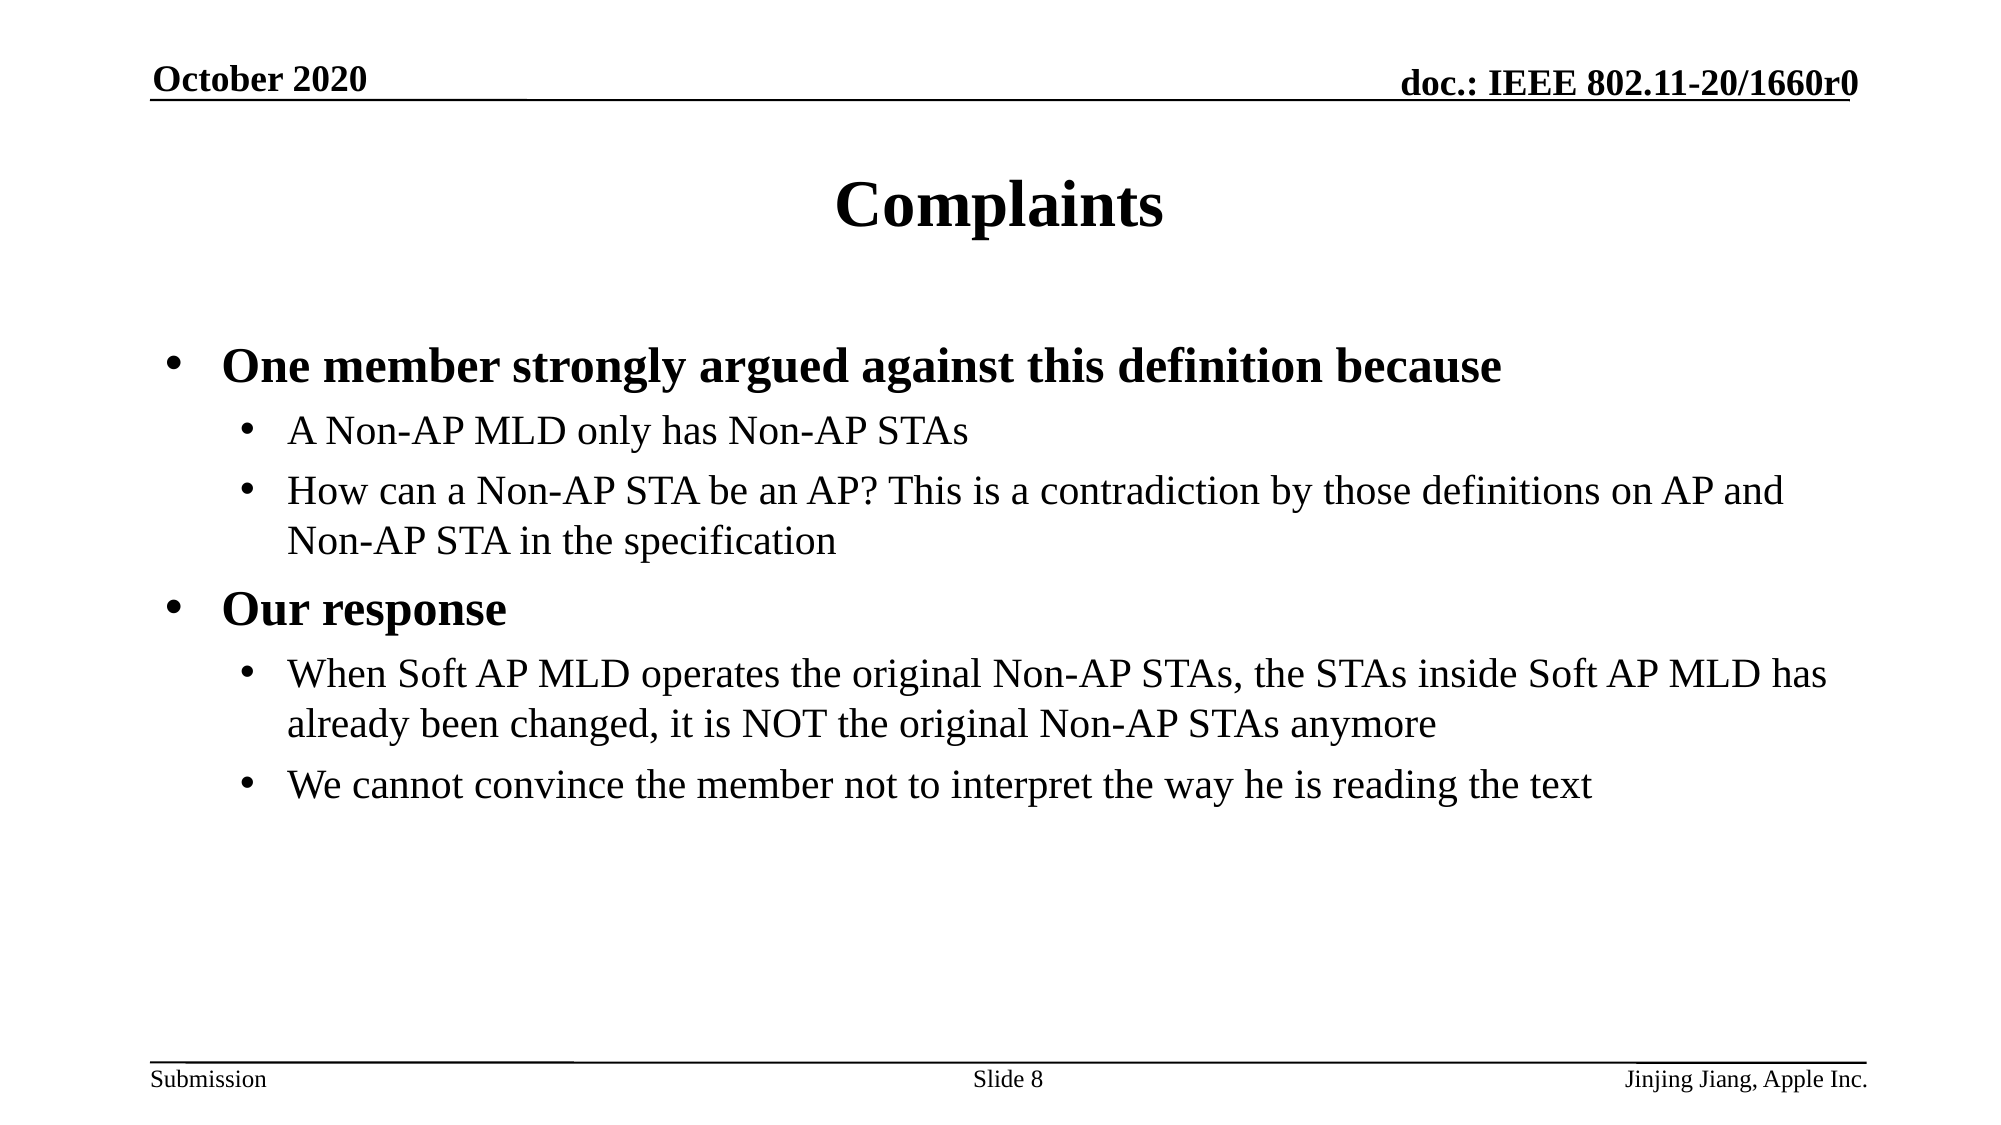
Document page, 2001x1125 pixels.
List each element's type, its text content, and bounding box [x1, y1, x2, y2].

slide_number Slide 8 [950, 1061, 1067, 1123]
list One member strongly argued against this definition because A Non-AP MLD only has Non-AP STAs How can a Non-AP STA be an AP? This is a contradiction by those definitions on AP and Non-AP STA in the specification Our response When Soft AP MLD operates the original Non-AP STAs, the STAs inside Soft AP MLD has already been changed, it is NOT the original Non-AP STAs anymore We cannot convince the member not to interpret the way he is reading the text [149, 324, 1850, 1000]
title Complaints [149, 112, 1850, 288]
footer Jinjing Jiang, Apple Inc. [1171, 1061, 1869, 1093]
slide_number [152, 54, 563, 100]
